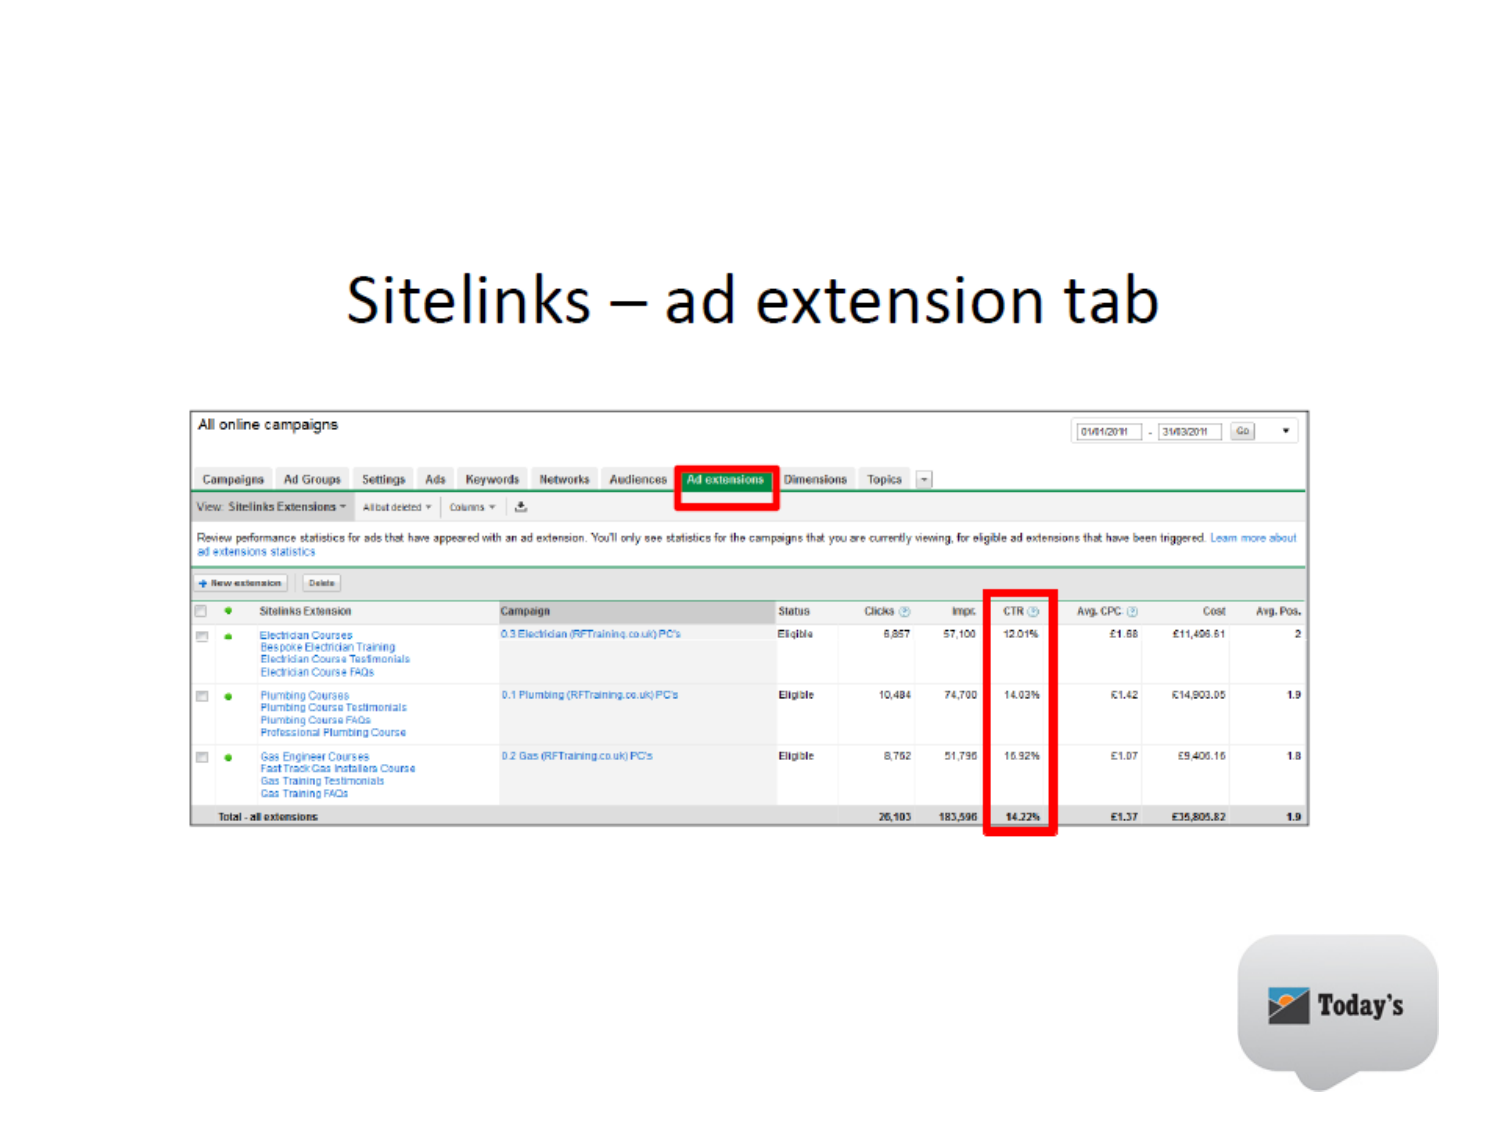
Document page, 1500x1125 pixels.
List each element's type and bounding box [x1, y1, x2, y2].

picture [146, 253, 1354, 872]
picture [1237, 934, 1439, 1092]
